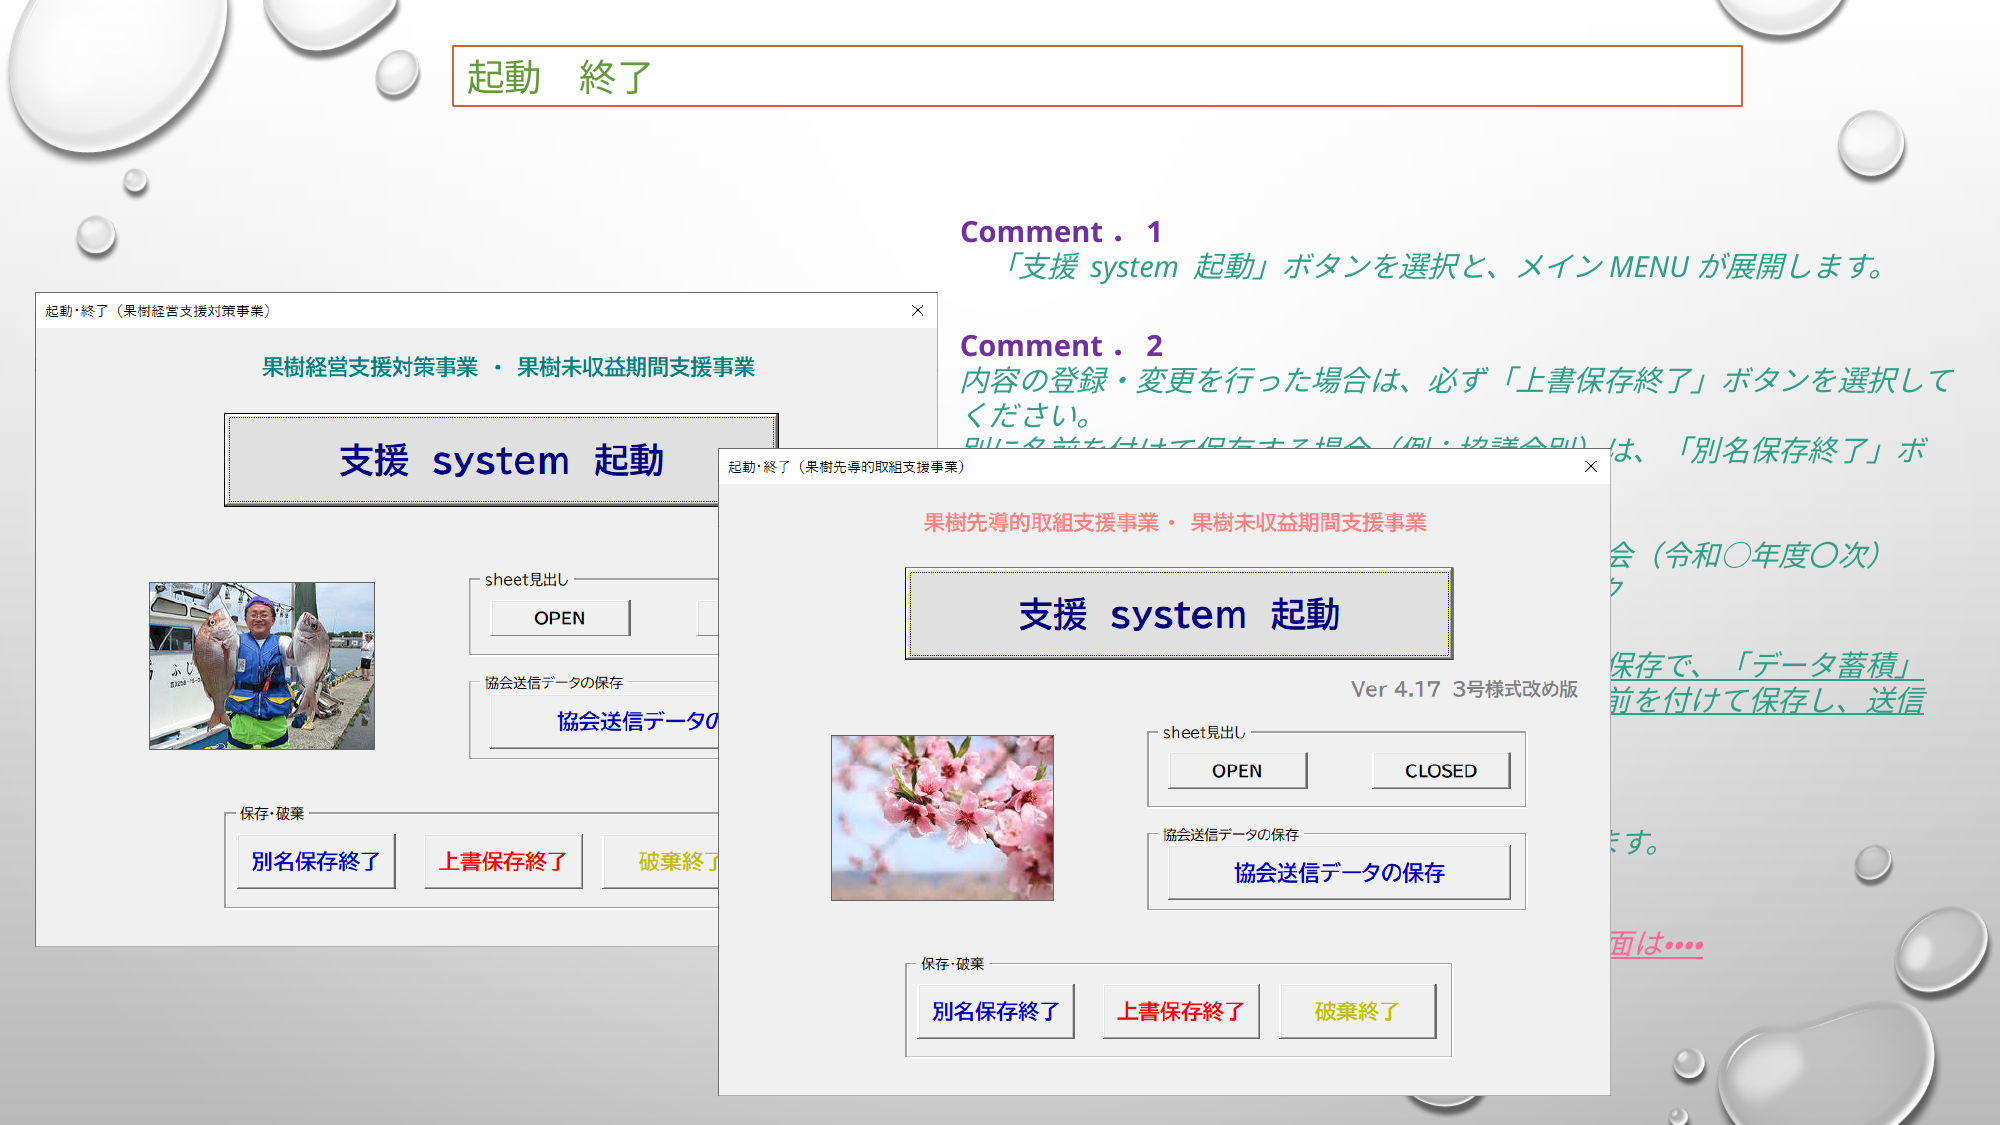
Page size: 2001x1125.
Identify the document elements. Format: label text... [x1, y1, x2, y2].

text_box 起動 終了 [452, 45, 1743, 107]
text_box ちなみに・・果樹先導的取組支援事業の起動・終了画面は・・・・ [1615, 918, 1968, 969]
text_box 協会にデータ提供を行う際は、協会送信データの保存で、「データ蓄積」シートのみ別に保存することができますので、名前を付けて保存し、送信時に添付ファイルとして活用できます。 [1615, 639, 1968, 760]
text_box Comment．2 内容の登録・変更を行った場合は、必ず「上書保存終了」ボタンを選択してください。 別に名前を付けて保存する場合（例：協議会別）は、「別名保存終了」ボタンを選択してください。 ○保存先の指定・・ ○ファイル名 ・・○○○果樹産地協議会（令和○年度〇次） ○ファイルの種類・・Excelマクロ有効ブック [945, 320, 1968, 615]
picture [0, 0, 2000, 1125]
text_box Comment．1 「支援 system 起動」ボタンを選択と、メインMENUが展開します。 [945, 206, 1950, 291]
text_box Comment．3 Sheet見出しは、OPENにすることで、表示されます。 [1615, 782, 1950, 867]
